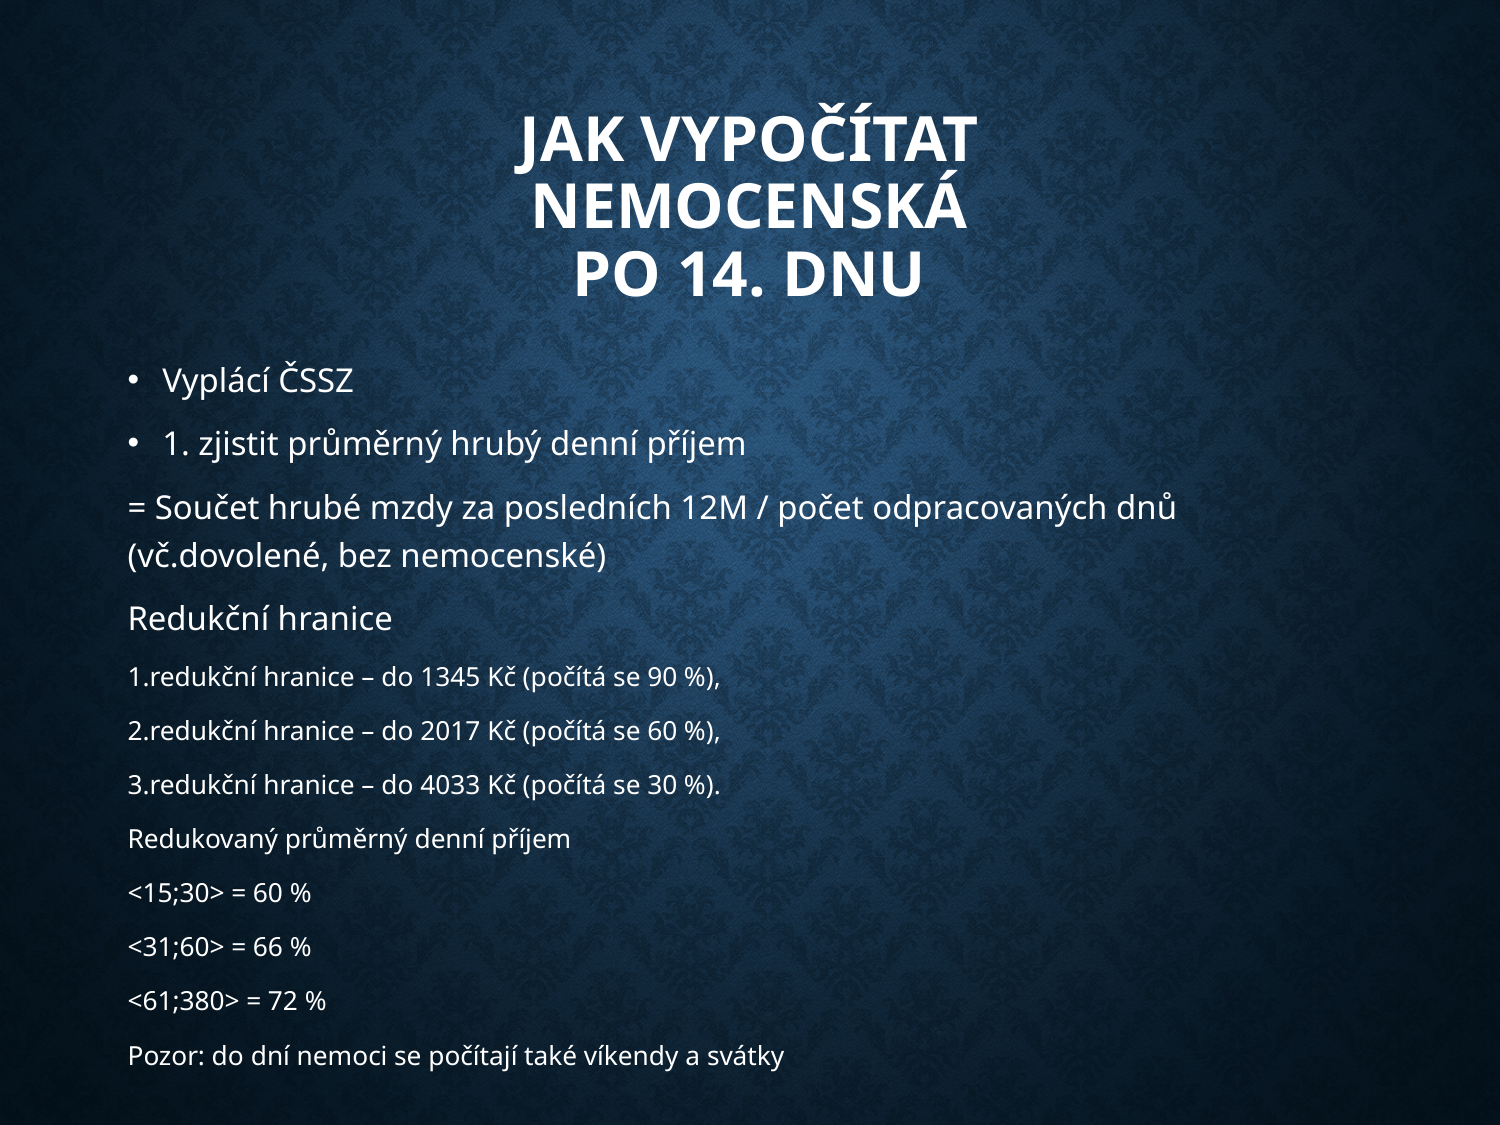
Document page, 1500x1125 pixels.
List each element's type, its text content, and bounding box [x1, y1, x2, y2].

title Jak Vypočítat Nemocenská Po 14. dnu [112, 99, 1387, 318]
list Vyplácí ČSSZ 1. zjistit průměrný hrubý denní příjem = Součet hrubé mzdy za posledních 12M / počet odpracovaných dnů (vč.dovolené, bez nemocenské) Redukční hranice 1.redukční hranice – do 1345 Kč (počítá se 90 %), 2.redukční hranice – do 2017 Kč (počítá se 60 %), 3.redukční hranice – do 4033 Kč (počítá se 30 %). Redukovaný průměrný denní příjem <15;30> = 60 % <31;60> = 66 % <61;380> = 72 % Pozor: do dní nemoci se počítají také víkendy a svátky [112, 343, 1387, 1083]
